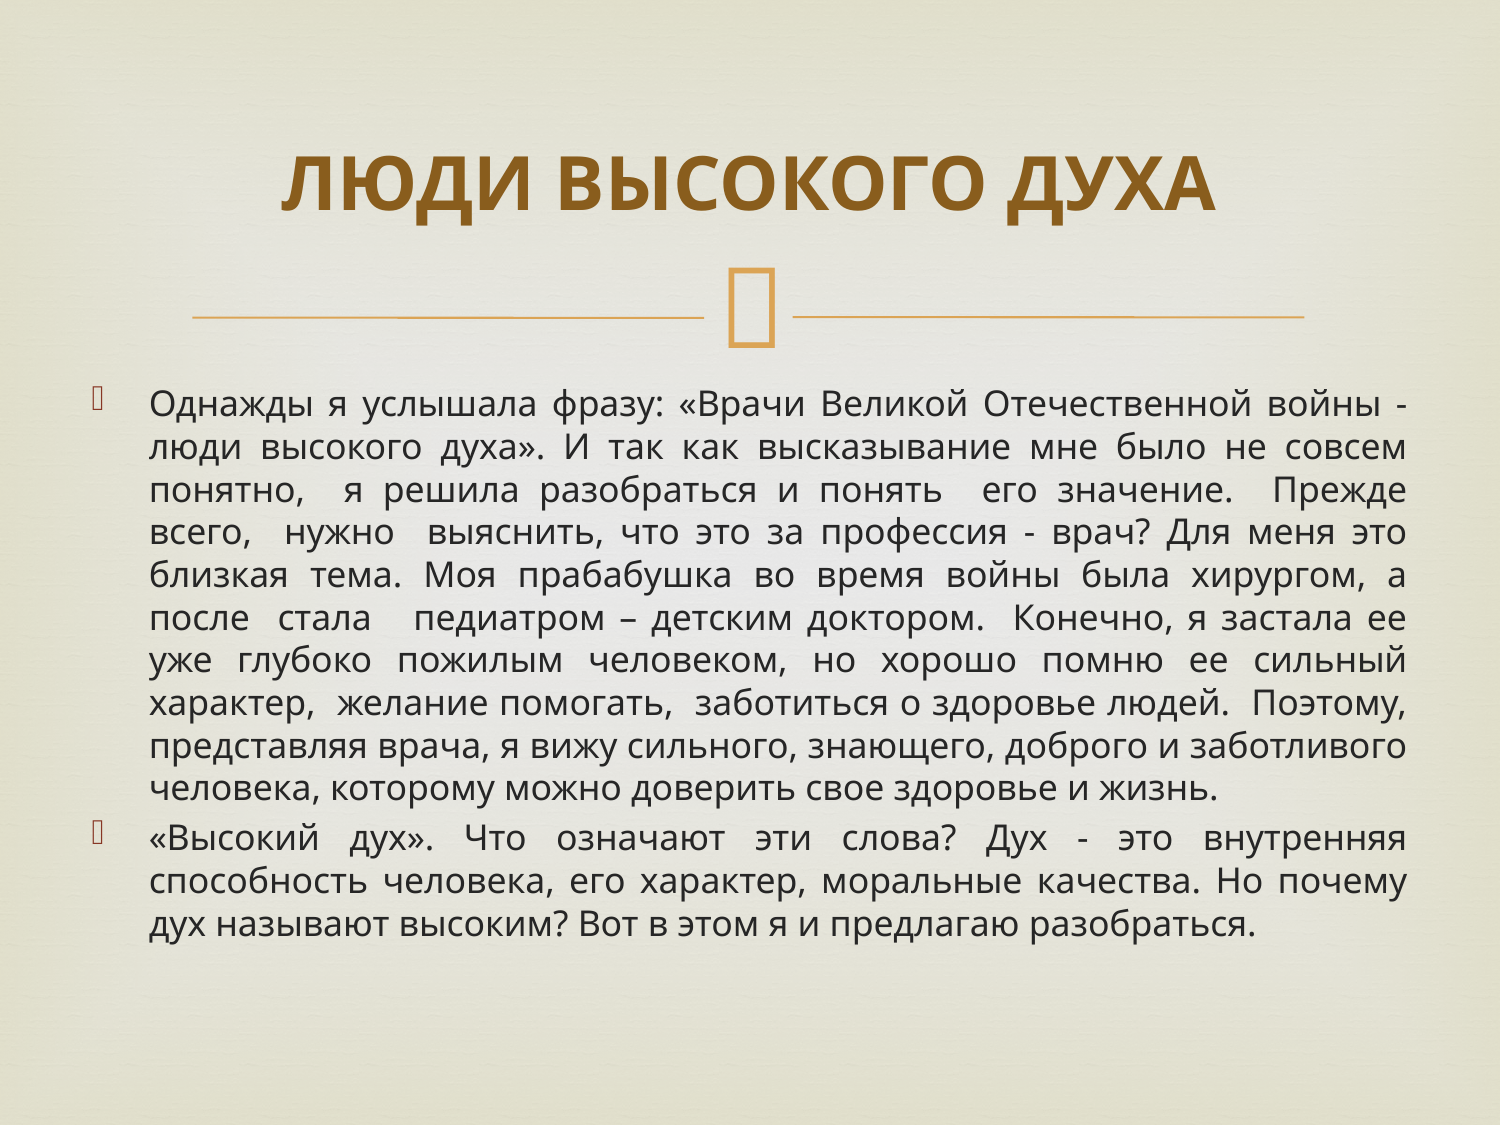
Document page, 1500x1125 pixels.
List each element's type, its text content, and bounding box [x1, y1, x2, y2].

list Однажды я услышала фразу: «Врачи Великой Отечественной войны - люди высокого духа». И так как высказывание мне было не совсем понятно, я решила разобраться и понять его значение. Прежде всего, нужно выяснить, что это за профессия - врач? Для меня это близкая тема. Моя прабабушка во время войны была хирургом, а после стала педиатром – детским доктором. Конечно, я застала ее уже глубоко пожилым человеком, но хорошо помню ее сильный характер, желание помогать, заботиться о здоровье людей. Поэтому, представляя врача, я вижу сильного, знающего, доброго и заботливого человека, которому можно доверить свое здоровье и жизнь. «Высокий дух». Что означают эти слова? Дух - это внутренняя способность человека, его характер, моральные качества. Но почему дух называют высоким? Вот в этом я и предлагаю разобраться. [76, 373, 1424, 1010]
title ЛЮДИ ВЫСОКОГО ДУХА [112, 93, 1386, 267]
